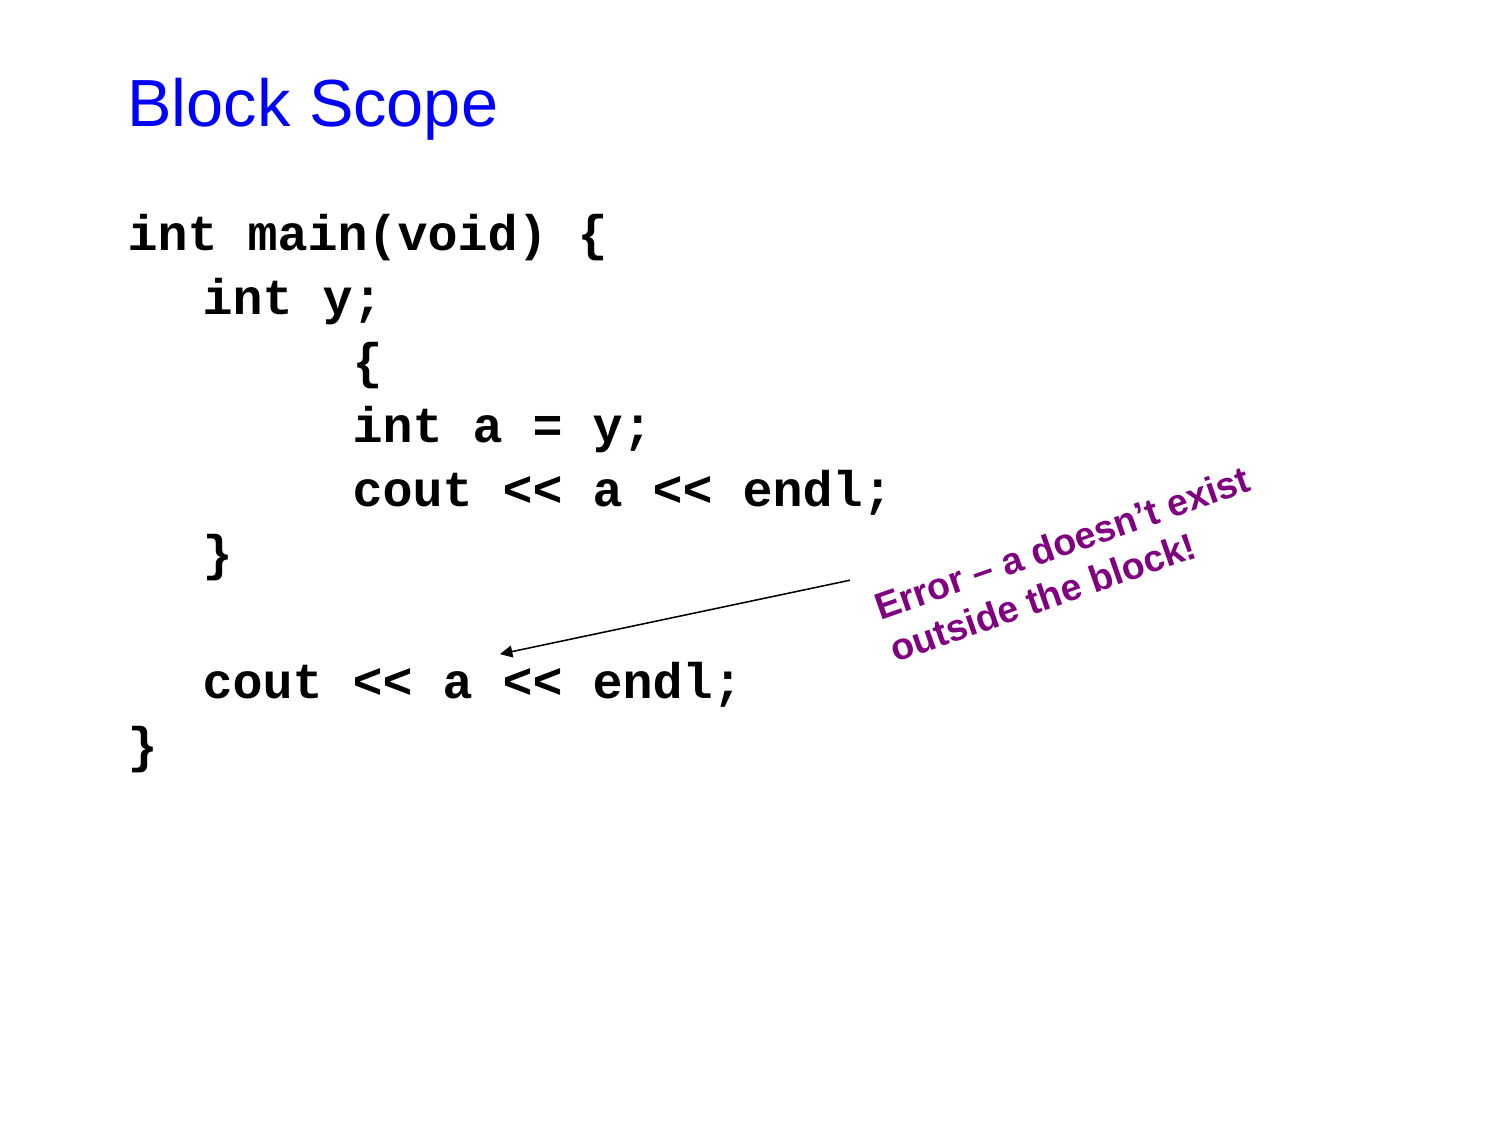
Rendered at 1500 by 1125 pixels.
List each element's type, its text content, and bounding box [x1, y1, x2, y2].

list int main(void) { int y; { int a = y; cout << a << endl; } cout << a << endl; } [112, 200, 1388, 1000]
text_box [499, 579, 851, 658]
title Block Scope [112, 50, 1388, 150]
text_box Error – a doesn’t exist outside the block! [851, 399, 1409, 682]
